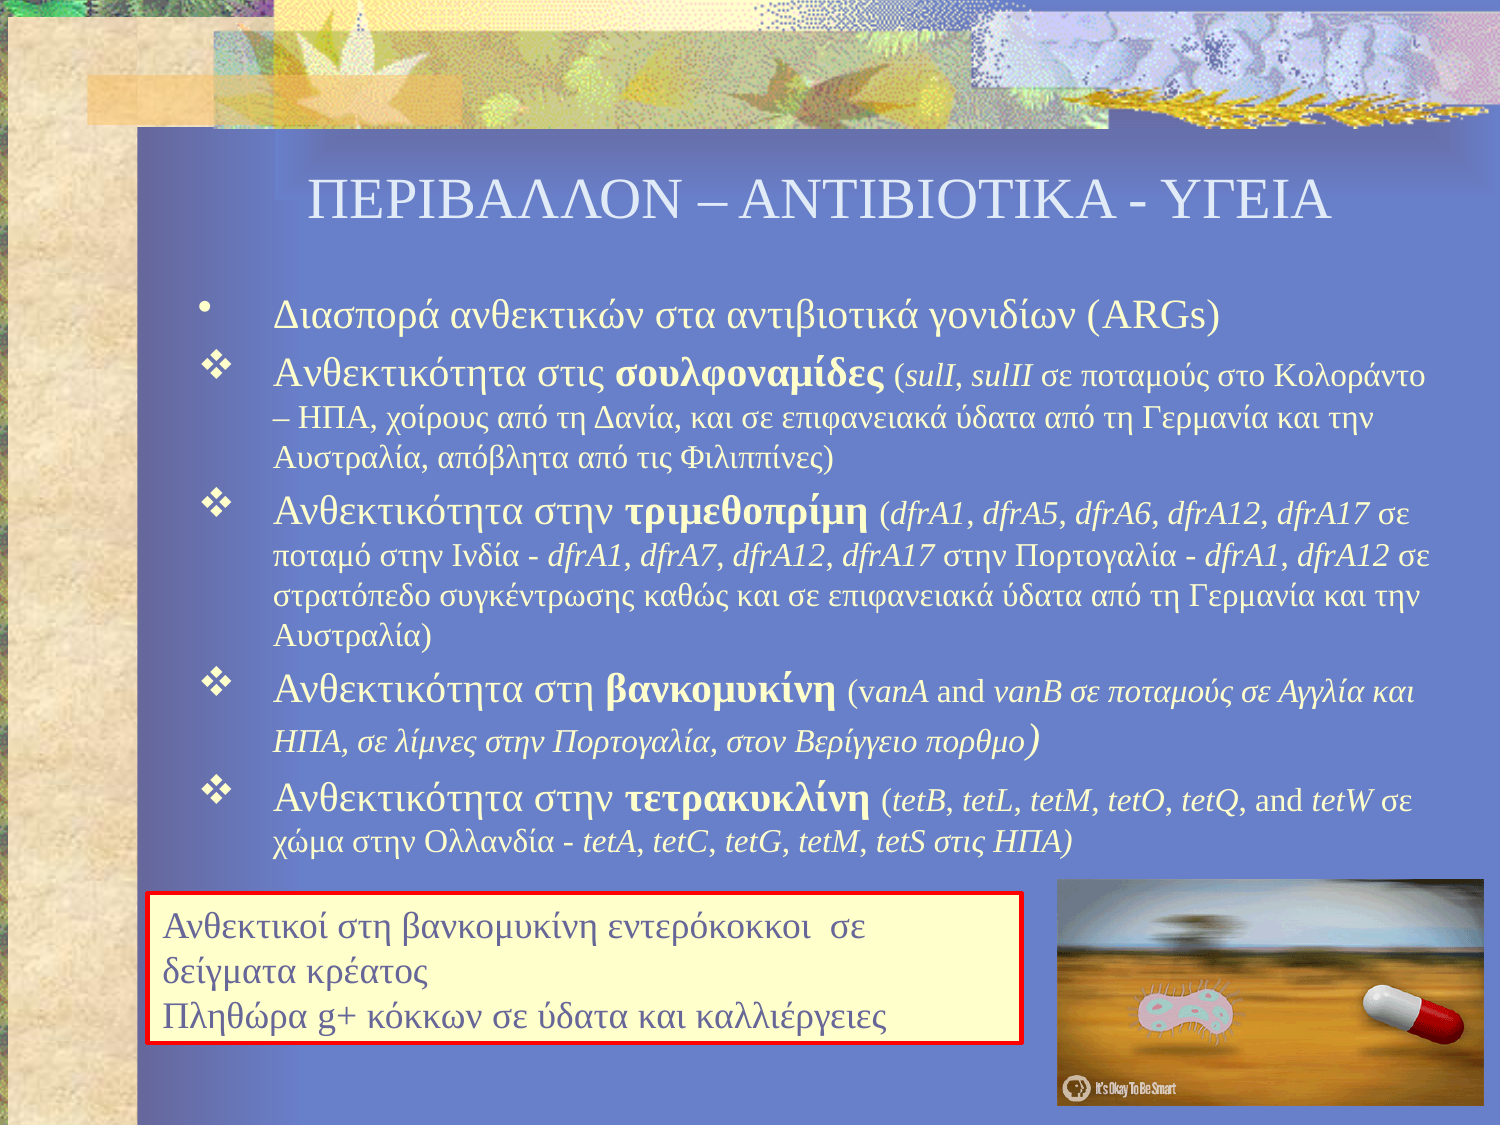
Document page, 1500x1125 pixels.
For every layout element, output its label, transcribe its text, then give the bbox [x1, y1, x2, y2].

title ΠΕΡΙΒΑΛΛΟΝ – ΑΝΤΙΒΙΟΤΙΚΑ - ΥΓΕΙΑ [182, 101, 1459, 278]
picture [1056, 878, 1485, 1107]
list Διασπορά ανθεκτικών στα αντιβιοτικά γονιδίων (ARGs) Aνθεκτικότητα στις σουλφοναμίδες (sulI, sulII σε ποταμούς στο Κολοράντο – ΗΠΑ, χοίρους από τη Δανία, και σε επιφανειακά ύδατα από τη Γερμανία και την Αυστραλία, απόβλητα από τις Φιλιππίνες) Ανθεκτικότητα στην τριμεθοπρίμη (dfrA1, dfrA5, dfrA6, dfrA12, dfrA17 σε ποταμό στην Ινδία - dfrA1, dfrA7, dfrA12, dfrA17 στην Πορτογαλία - dfrA1, dfrA12 σε στρατόπεδο συγκέντρωσης καθώς και σε επιφανειακά ύδατα από τη Γερμανία και την Αυστραλία) Ανθεκτικότητα στη βανκομυκίνη (vanA and vanB σε ποταμούς σε Αγγλία και ΗΠΑ, σε λίμνες στην Πορτογαλία, στον Βερίγγειο πορθμο) Ανθεκτικότητα στην τετρακυκλίνη (tetB, tetL, tetM, tetO, tetQ, and tetW σε χώμα στην Ολλανδία - tetA, tetC, tetG, tetM, tetS στις ΗΠΑ) [182, 278, 1459, 955]
picture [0, 0, 1500, 1125]
text_box Ανθεκτικοί στη βανκομυκίνη εντερόκοκκοι σε δείγματα κρέατος Πληθώρα g+ κόκκων σε ύδατα και καλλιέργειες [145, 891, 1024, 1045]
